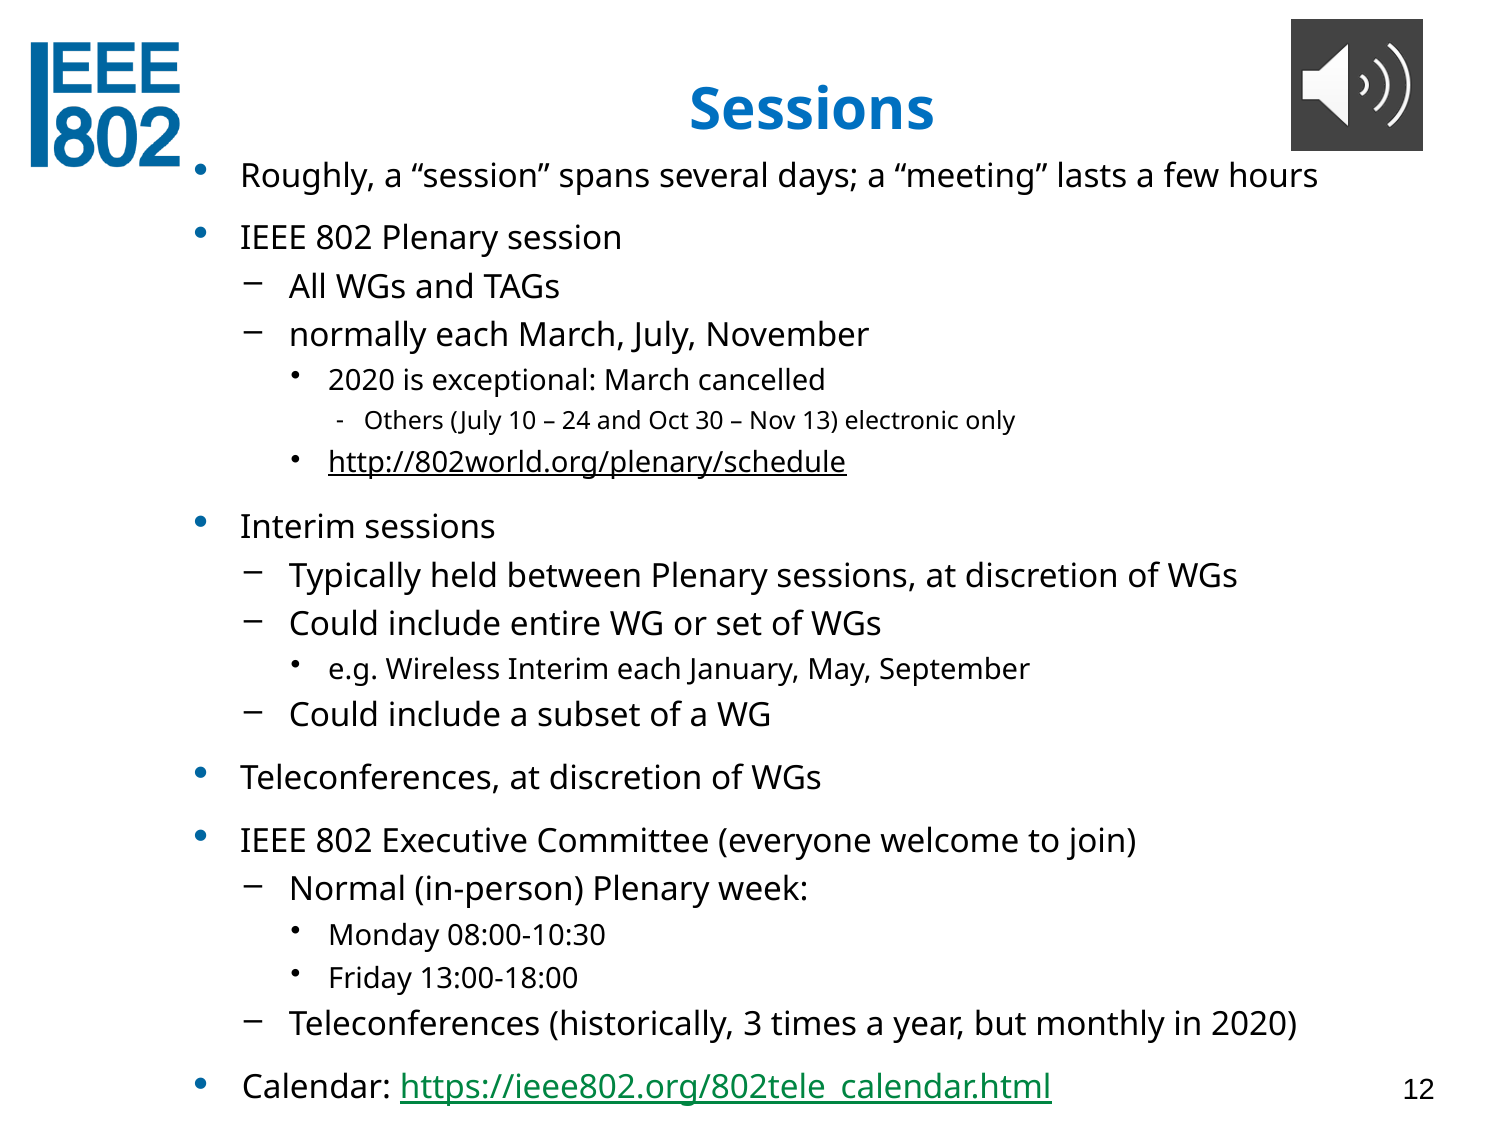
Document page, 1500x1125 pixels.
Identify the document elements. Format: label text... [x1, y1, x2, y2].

title Sessions [212, 37, 1284, 153]
list Roughly, a “session” spans several days; a “meeting” lasts a few hours IEEE 802 Plenary session All WGs and TAGs normally each March, July, November 2020 is exceptional: March cancelled Others (July 10 – 24 and Oct 30 – Nov 13) electronic only http://802world.org/plenary/schedule Interim sessions Typically held between Plenary sessions, at discretion of WGs Could include entire WG or set of WGs e.g. Wireless Interim each January, May, September Could include a subset of a WG Teleconferences, at discretion of WGs IEEE 802 Executive Committee (everyone welcome to join) Normal (in-person) Plenary week: Monday 08:00-10:30 Friday 13:00-18:00 Teleconferences (historically, 3 times a year, but monthly in 2020) Calendar: https://ieee802.org/802tele_calendar.html [194, 153, 1471, 1112]
picture [22, 21, 188, 188]
slide_number 12 [1387, 1062, 1460, 1101]
picture [1289, 18, 1424, 152]
